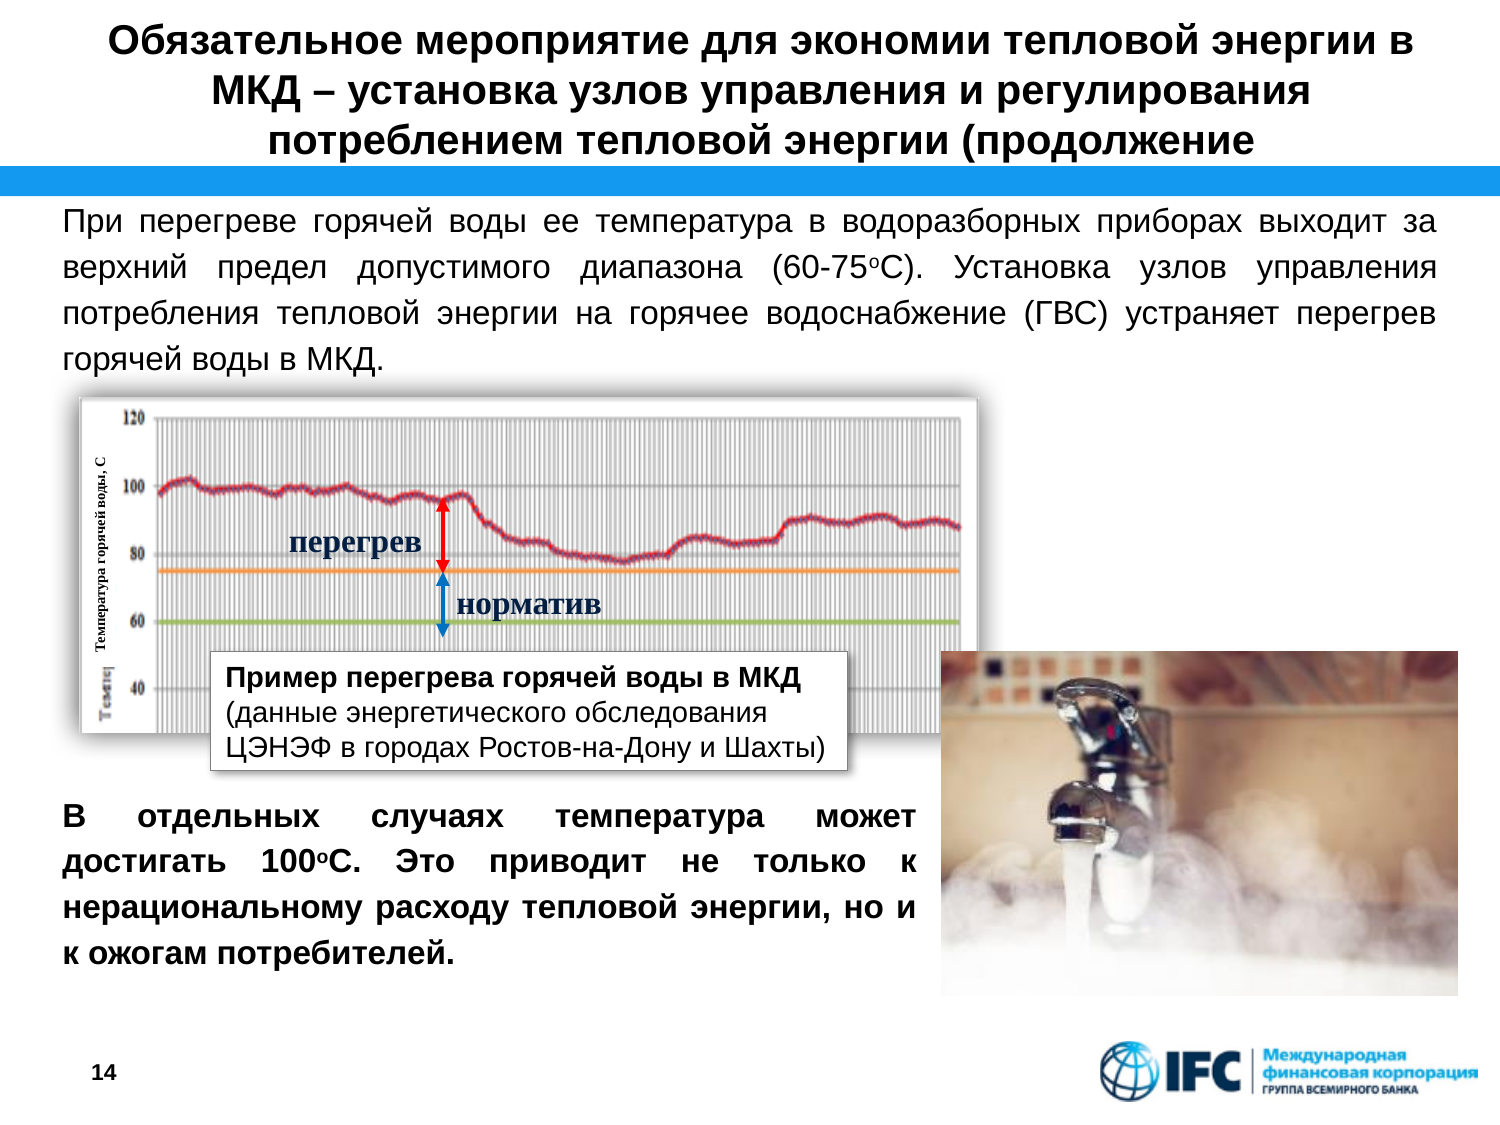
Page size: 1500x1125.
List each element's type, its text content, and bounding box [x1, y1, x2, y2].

text_box Пример перегрева горячей воды в МКД (данные энергетического обследования ЦЭНЭФ в городах Ростов-на-Дону и Шахты) [210, 740, 848, 771]
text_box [78, 397, 980, 733]
text_box Обязательное мероприятие для экономии тепловой энергии в МКД – установка узлов управления и регулирования потреблением тепловой энергии (продолжение [58, 5, 1465, 171]
picture [941, 650, 1458, 996]
text_box В отдельных случаях температура может достигать 100оС. Это приводит не только к нерациональному расходу тепловой энергии, но и к ожогам потребителей. [47, 780, 933, 979]
text_box При перегреве горячей воды ее температура в водоразборных приборах выходит за верхний предел допустимого диапазона (60-75оС). Установка узлов управления потребления тепловой энергии на горячее водоснабжение (ГВС) устраняет перегрев горячей воды в МКД. [47, 185, 1454, 385]
slide_number 14 [58, 1041, 150, 1101]
picture [1100, 1041, 1478, 1102]
